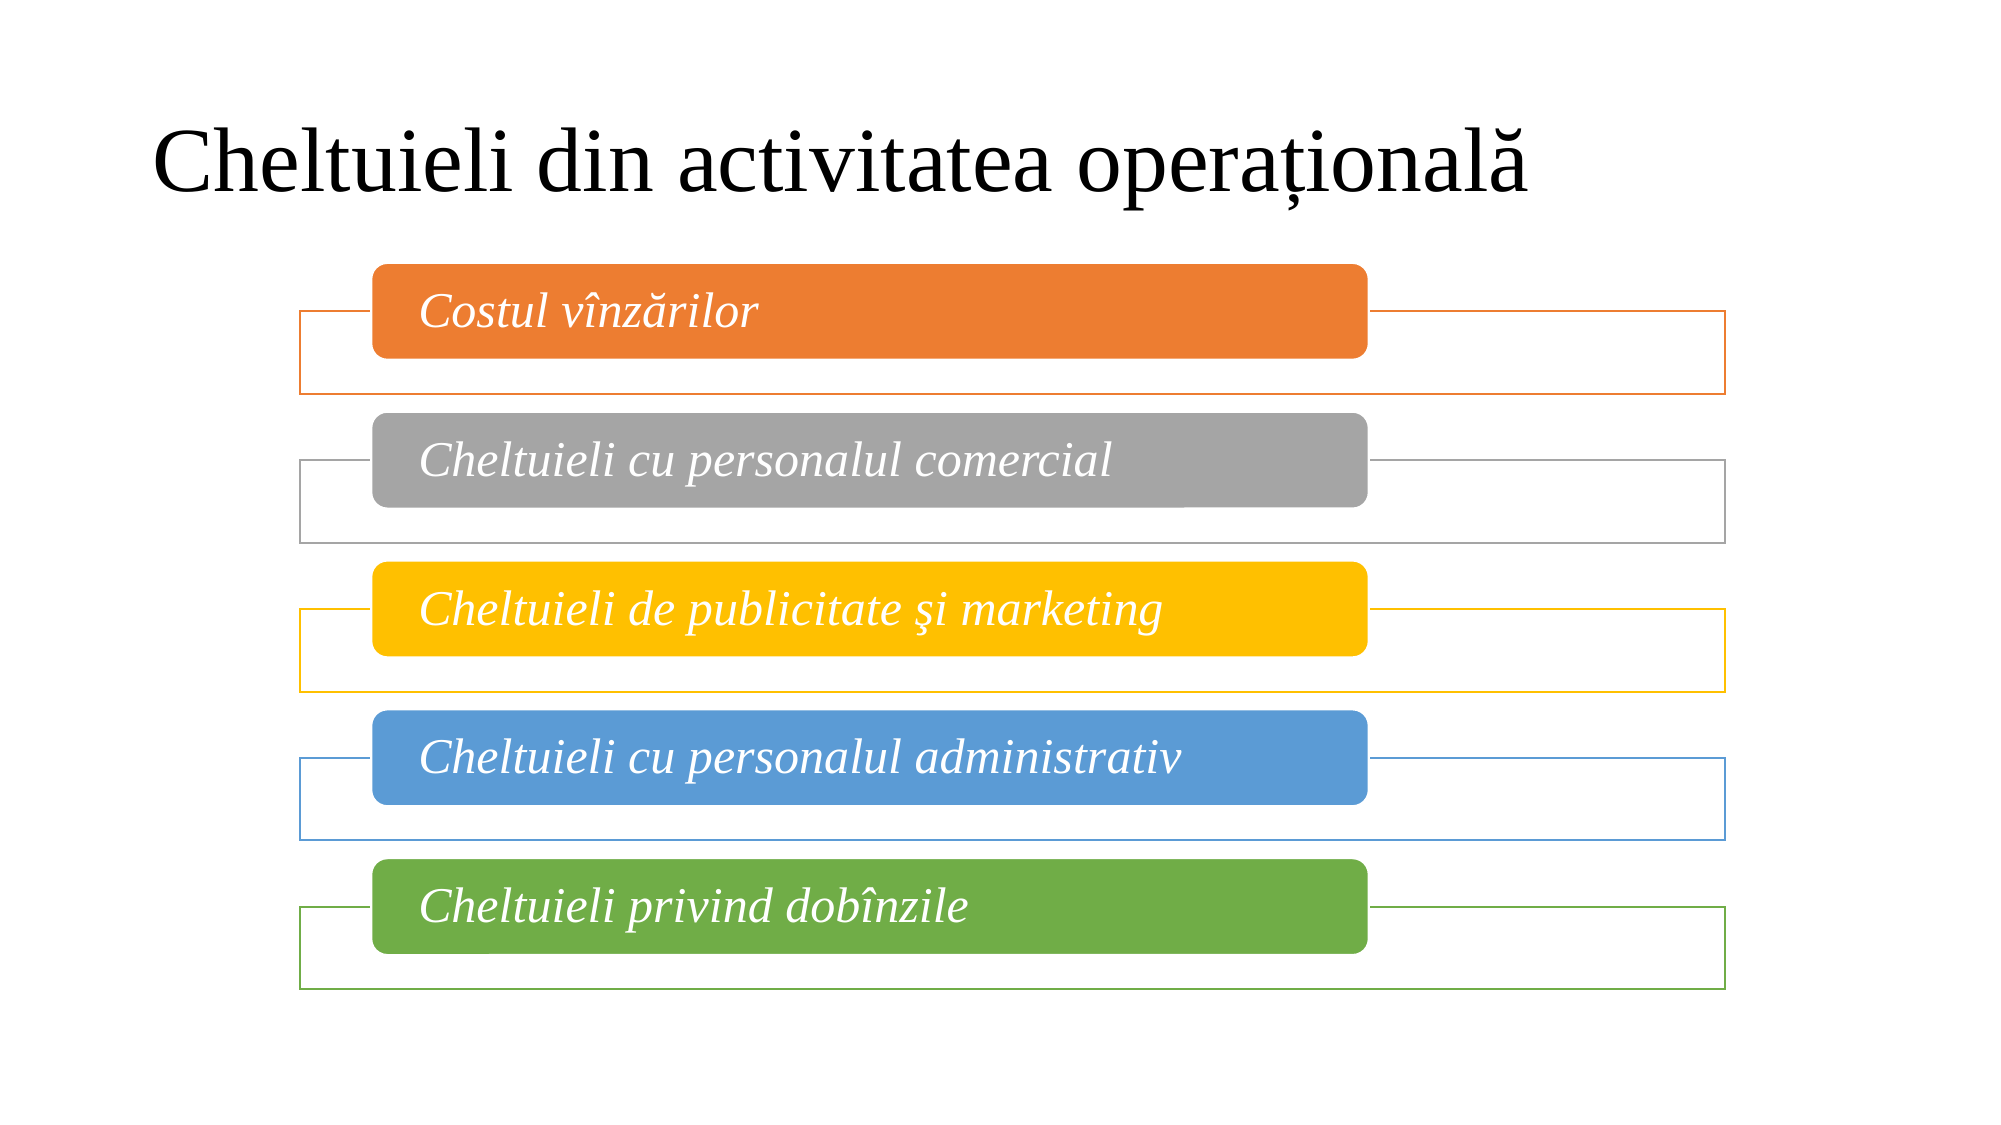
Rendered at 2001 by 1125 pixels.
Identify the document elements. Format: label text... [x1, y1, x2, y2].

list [299, 254, 1725, 998]
title Cheltuieli din activitatea operațională [137, 53, 1863, 271]
